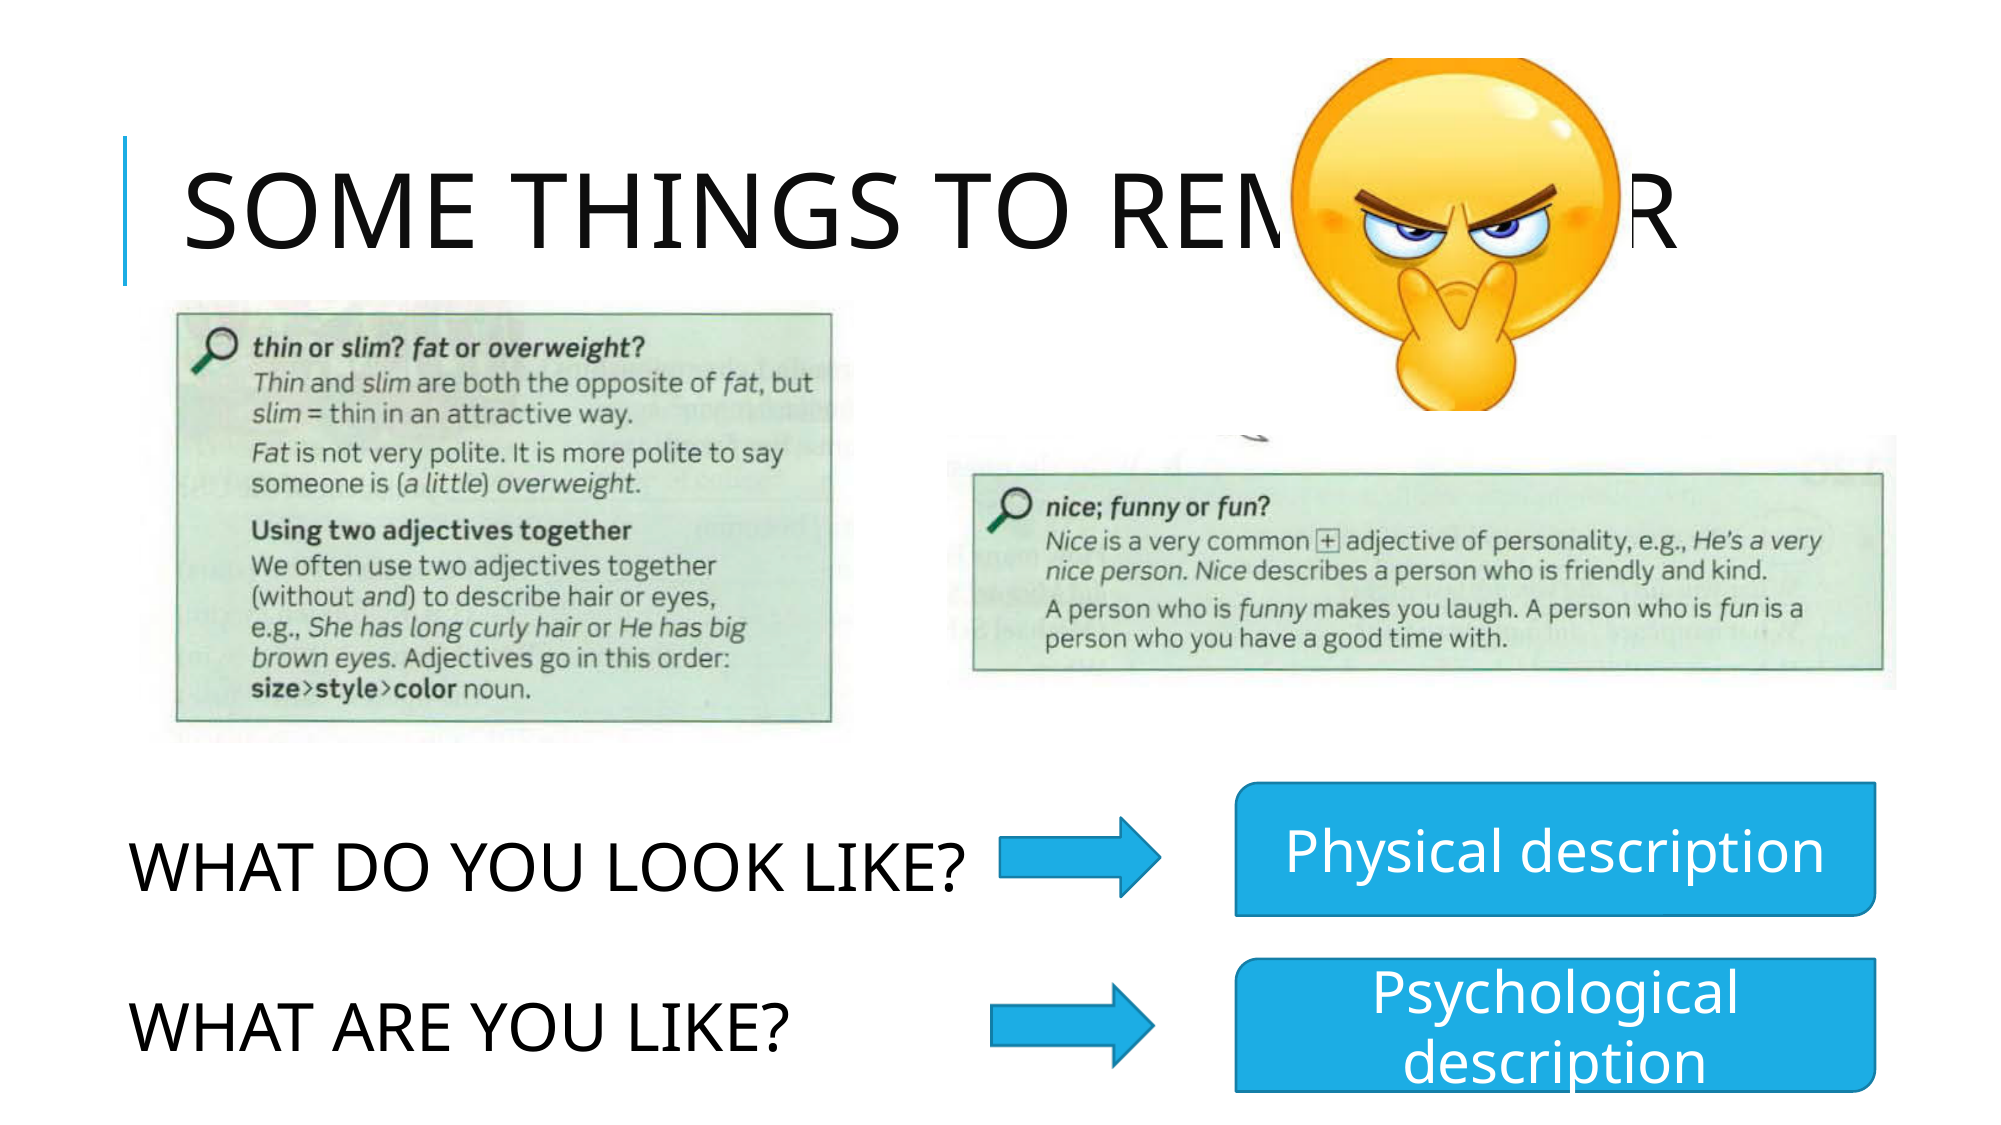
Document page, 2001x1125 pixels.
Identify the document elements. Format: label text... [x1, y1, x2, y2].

title Some things to remember [1640, 96, 1763, 342]
text_box Psychological description [1234, 957, 1877, 1093]
text_box Physical description [1234, 781, 1877, 917]
text_box [998, 816, 1162, 899]
picture [946, 435, 1897, 690]
text_box WHAT DO YOU LOOK LIKE? WHAT ARE YOU LIKE? [113, 817, 982, 1073]
picture [990, 980, 1156, 1070]
picture [1280, 58, 1633, 411]
title Some things to remember [168, 96, 1273, 342]
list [139, 299, 854, 743]
